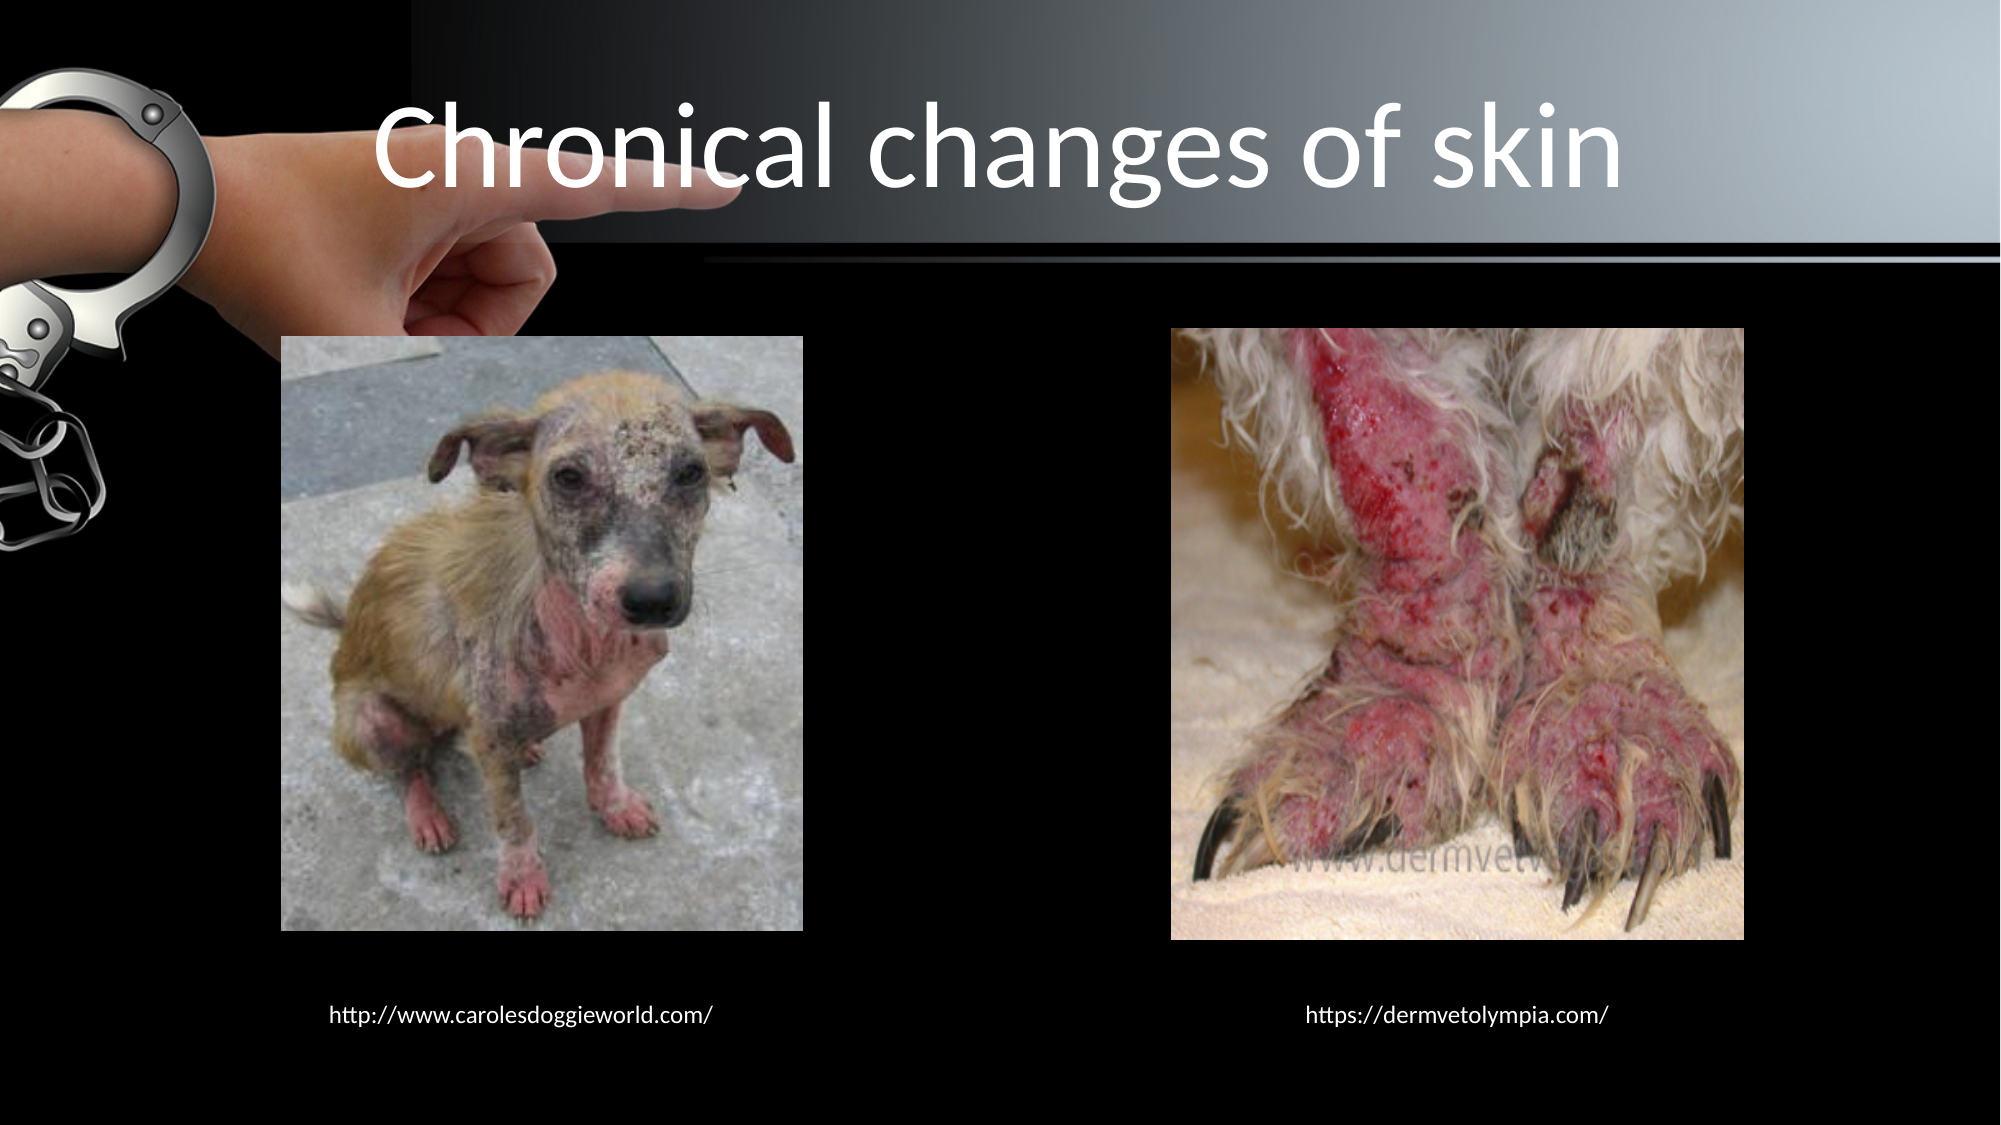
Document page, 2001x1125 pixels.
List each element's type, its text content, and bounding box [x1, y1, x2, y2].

text_box https://dermvetolympia.com/ [1290, 991, 1625, 1036]
text_box http://www.carolesdoggieworld.com/ [314, 991, 729, 1036]
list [1170, 328, 1745, 940]
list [281, 336, 803, 931]
picture [0, 0, 2001, 1125]
title Chronical changes of skin [99, 45, 1900, 233]
